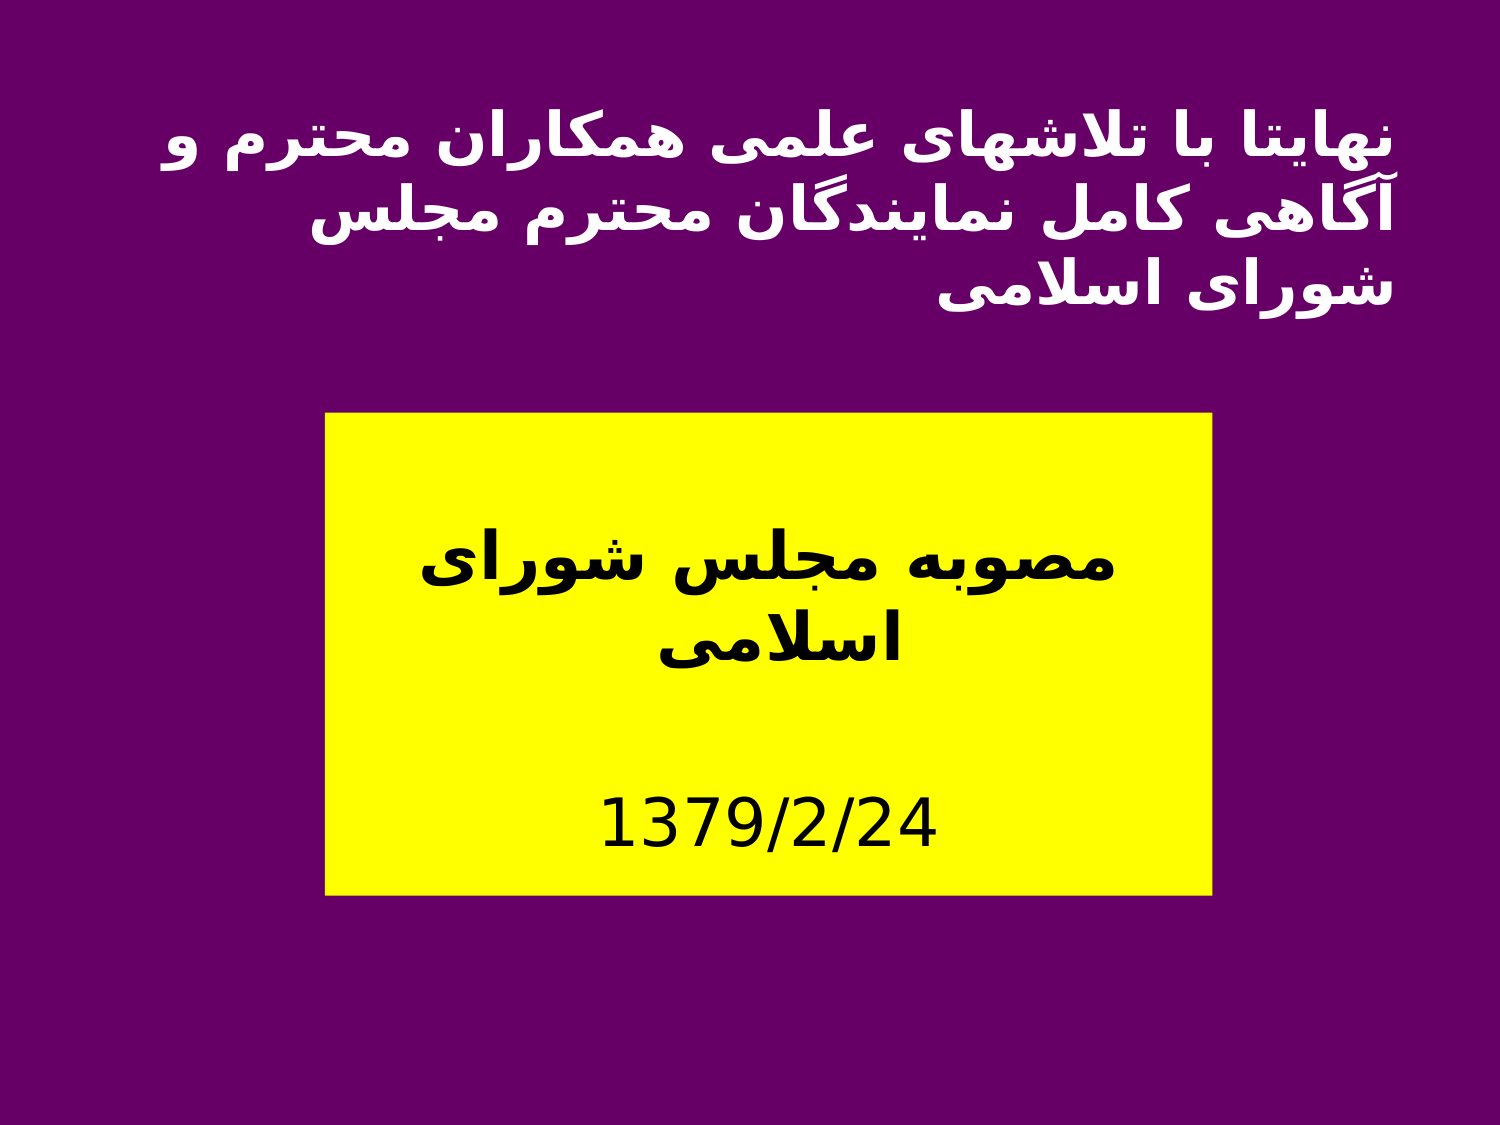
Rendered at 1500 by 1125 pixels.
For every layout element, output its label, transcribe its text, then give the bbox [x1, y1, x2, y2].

list مصوبه مجلس شورای اسلامی 1379/2/24 [324, 412, 1213, 896]
text_box نهایتا با تلاشهای علمی همکاران محترم و آگاهی کامل نمایندگان محترم مجلس شورای اسلامی [62, 87, 1413, 325]
